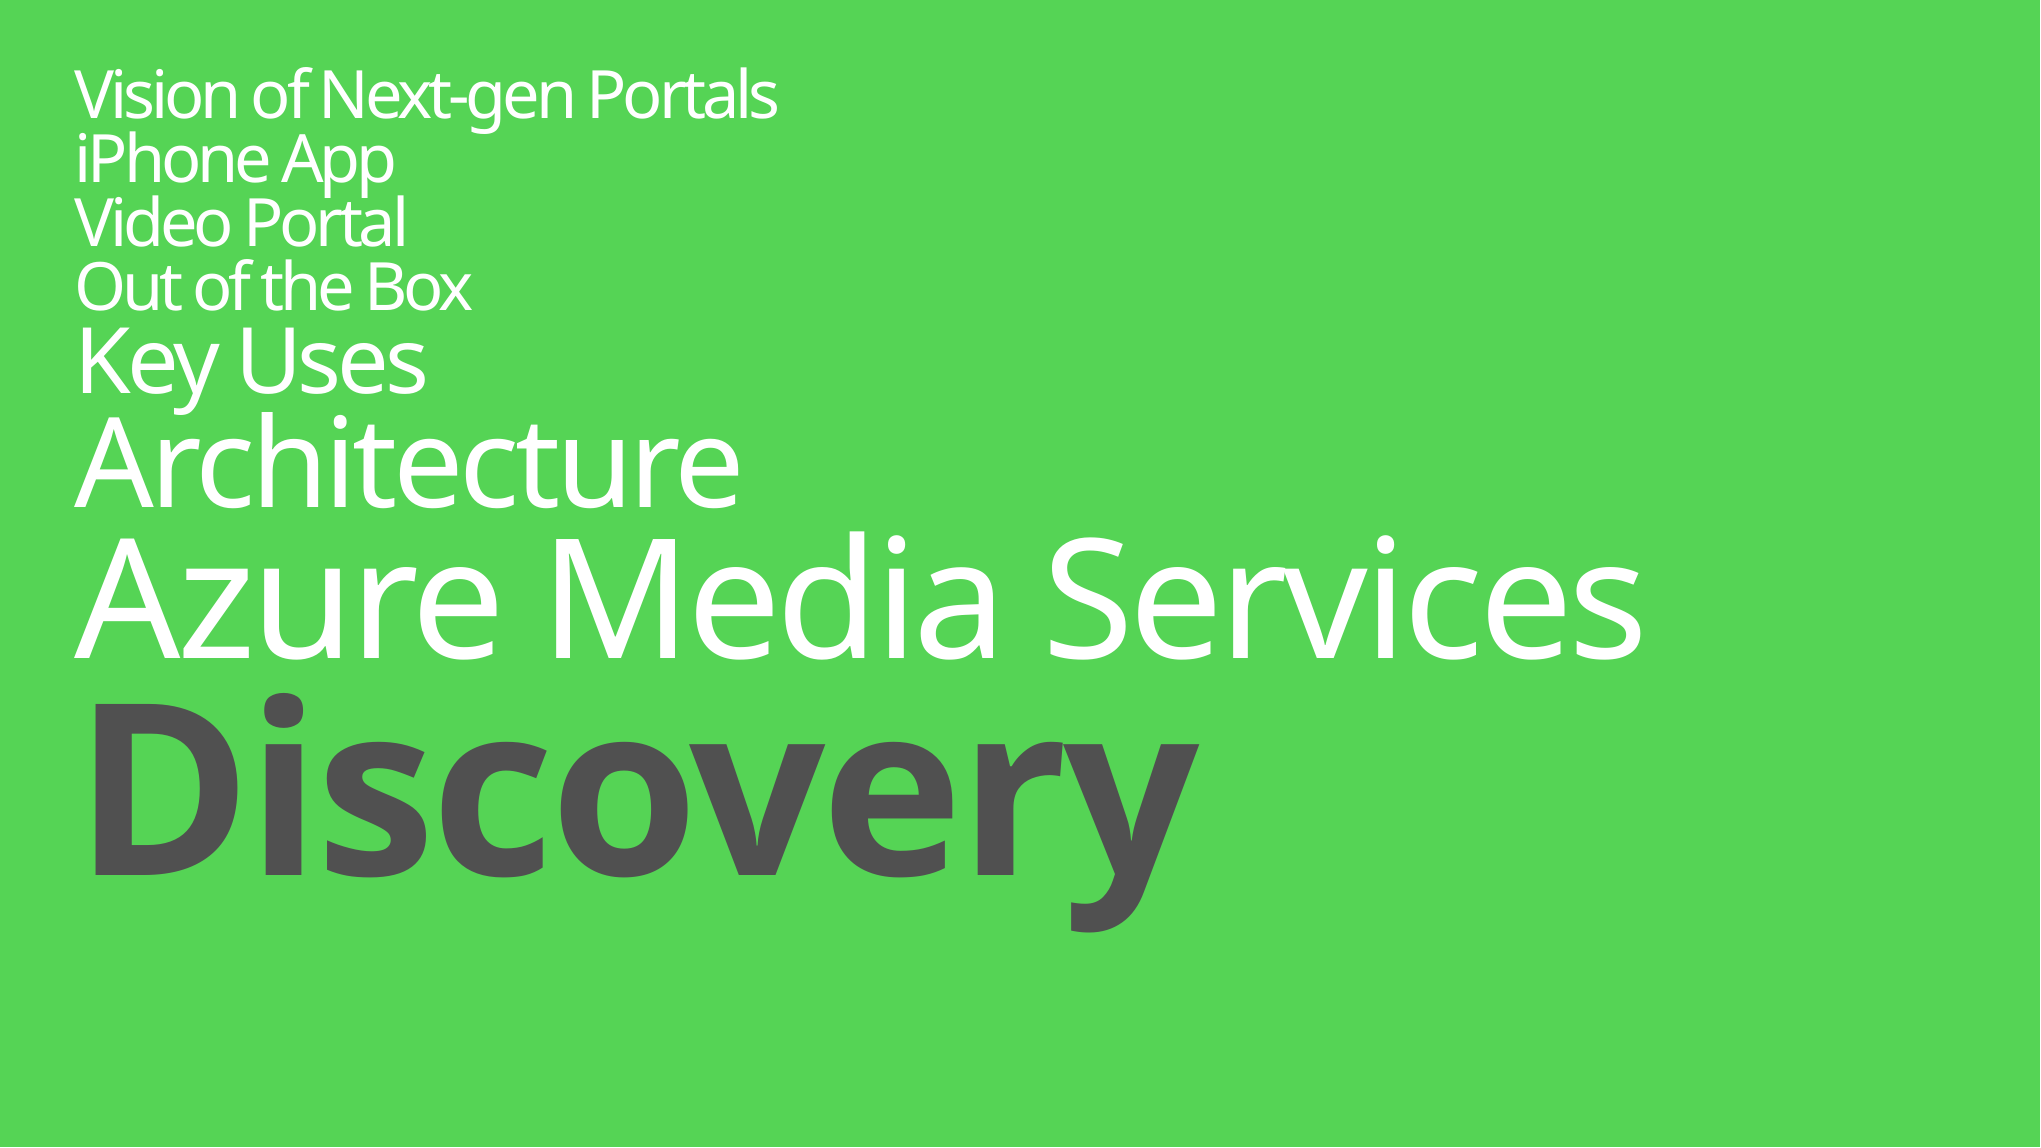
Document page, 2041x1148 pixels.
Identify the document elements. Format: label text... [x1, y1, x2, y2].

text_box Vision of Next-gen Portals iPhone App Video Portal Out of the Box Key Uses Architecture Azure Media Services Discovery [60, 60, 2041, 929]
